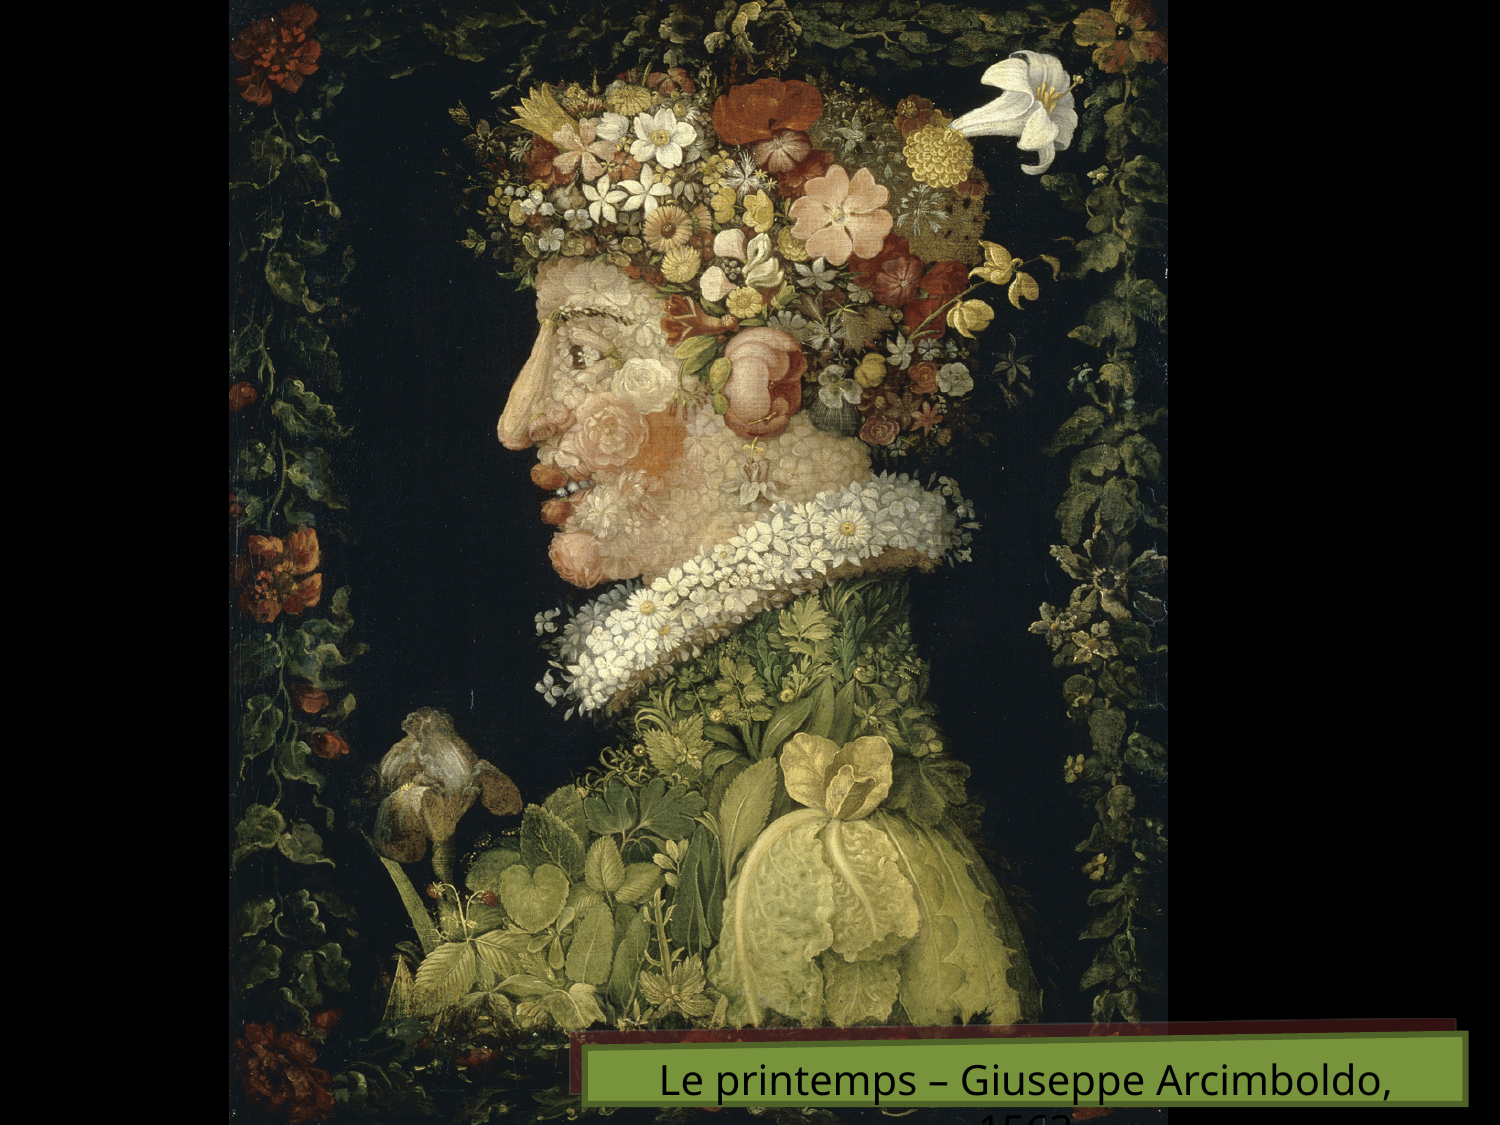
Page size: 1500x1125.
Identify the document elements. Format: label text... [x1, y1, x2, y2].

text_box Le printemps – Giuseppe Arcimboldo, 1563 [1173, 1046, 1437, 1125]
text_box [1173, 1033, 1466, 1105]
picture [229, 0, 1169, 1125]
